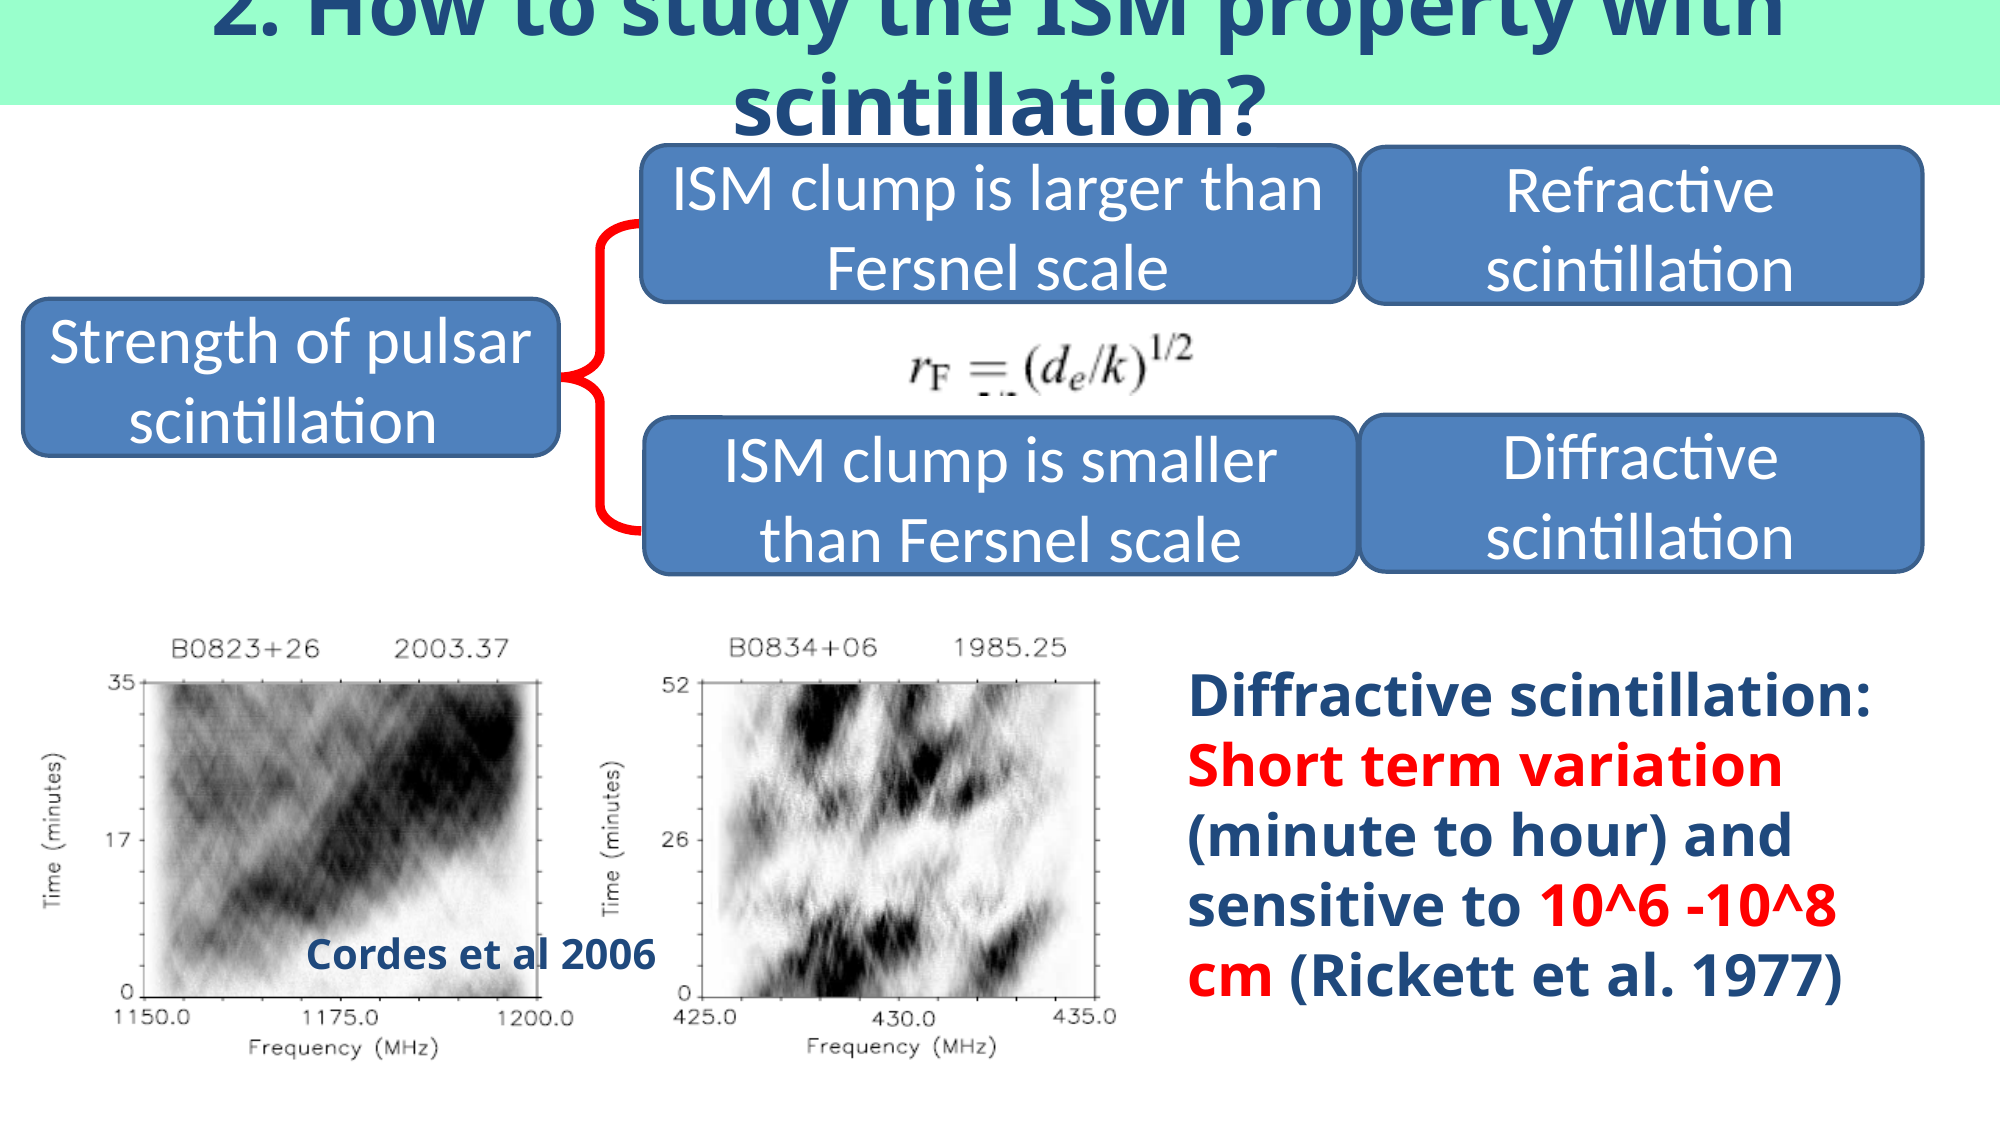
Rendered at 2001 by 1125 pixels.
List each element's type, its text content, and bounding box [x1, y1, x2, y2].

text_box Refractive scintillation [1357, 144, 1925, 306]
picture [905, 332, 1196, 396]
text_box Diffractive scintillation: Short term variation (minute to hour) and sensitive to 10^6 -10^8 cm (Rickett et al. 1977) [1172, 650, 1923, 1016]
text_box ISM clump is smaller than Fersnel scale [642, 415, 1359, 577]
text_box [561, 223, 642, 531]
text_box ISM clump is larger than Fersnel scale [639, 143, 1357, 305]
text_box Diffractive scintillation [1357, 412, 1925, 574]
text_box Strength of pulsar scintillation [20, 296, 561, 458]
text_box 2. How to study the ISM property with scintillation? [0, 0, 2000, 105]
picture [26, 635, 1128, 1084]
